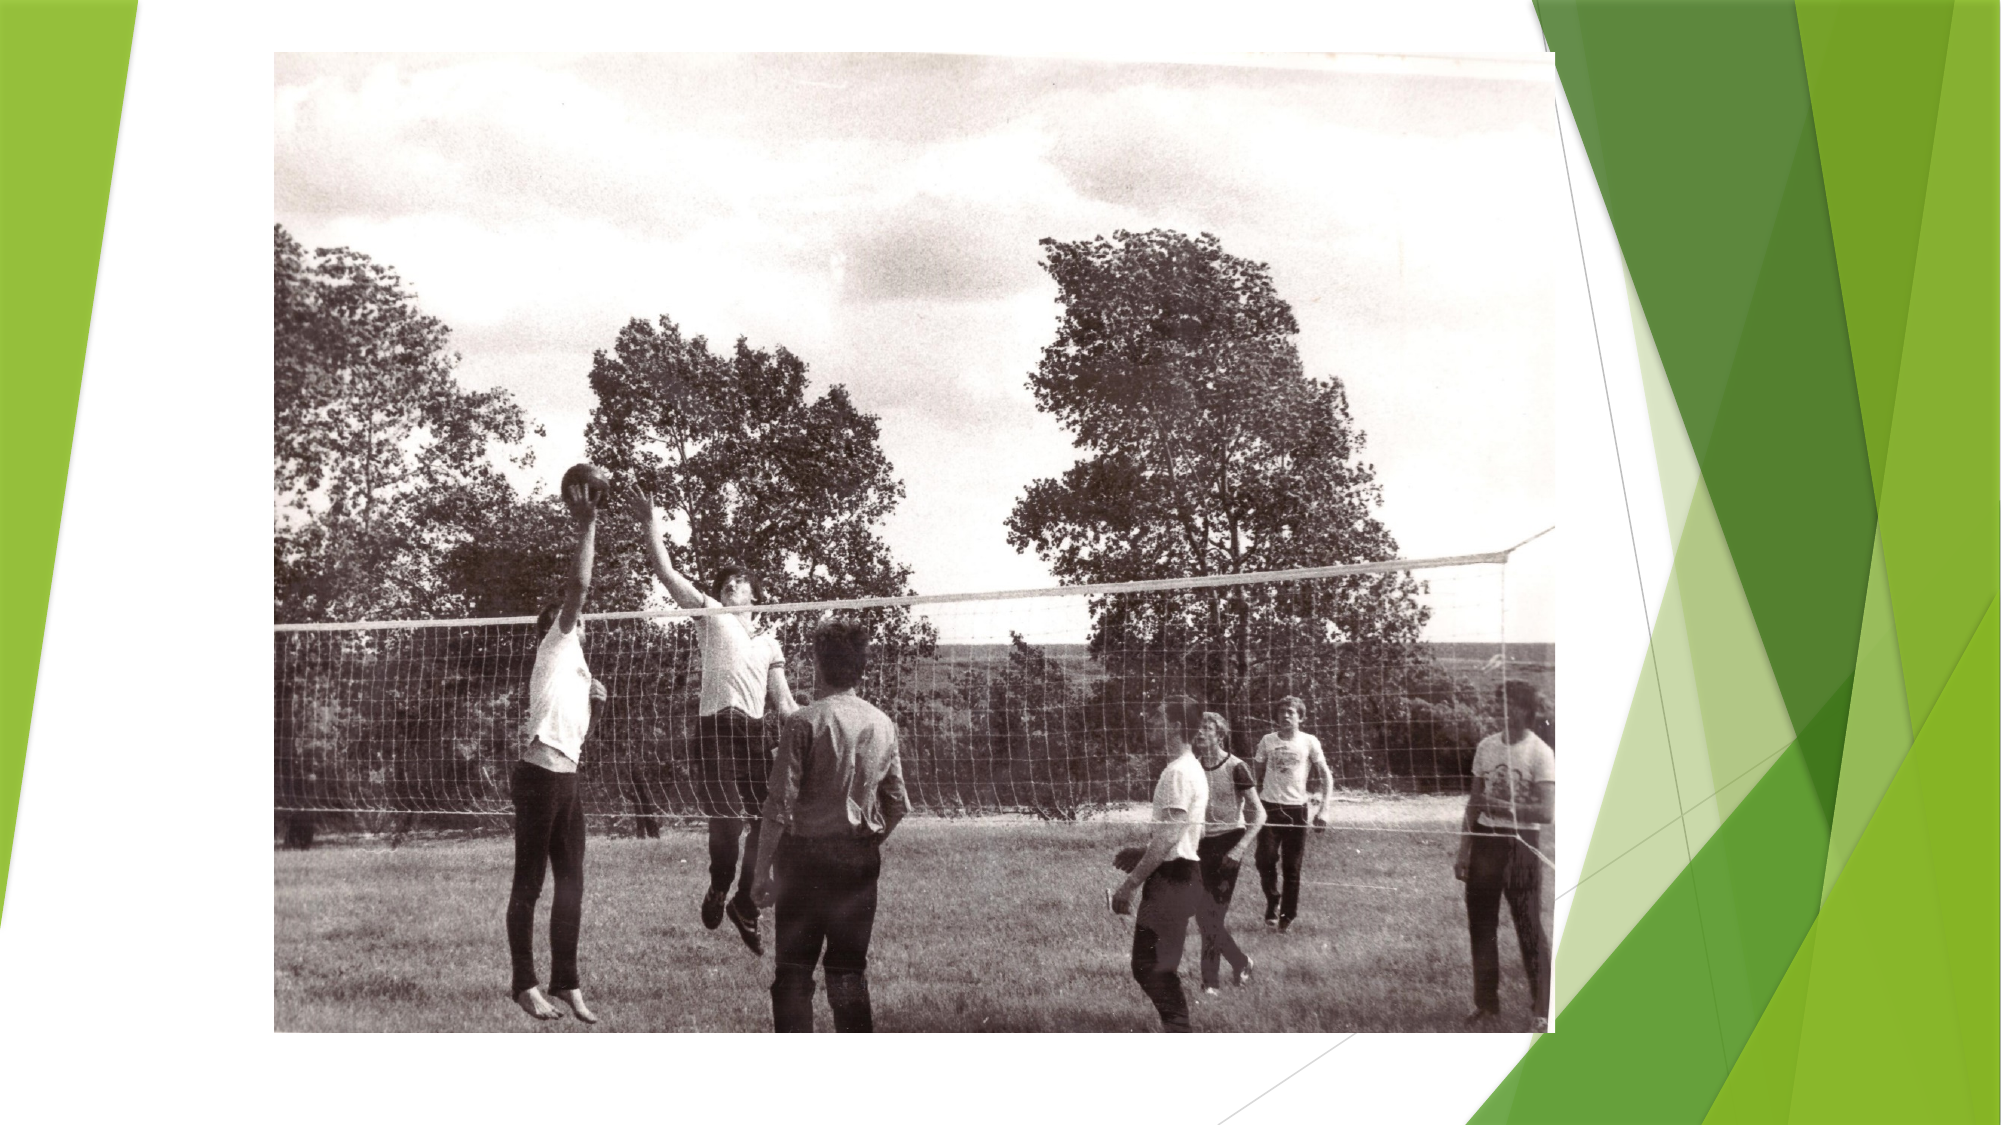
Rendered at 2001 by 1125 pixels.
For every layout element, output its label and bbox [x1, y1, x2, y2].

picture [273, 52, 1556, 1034]
